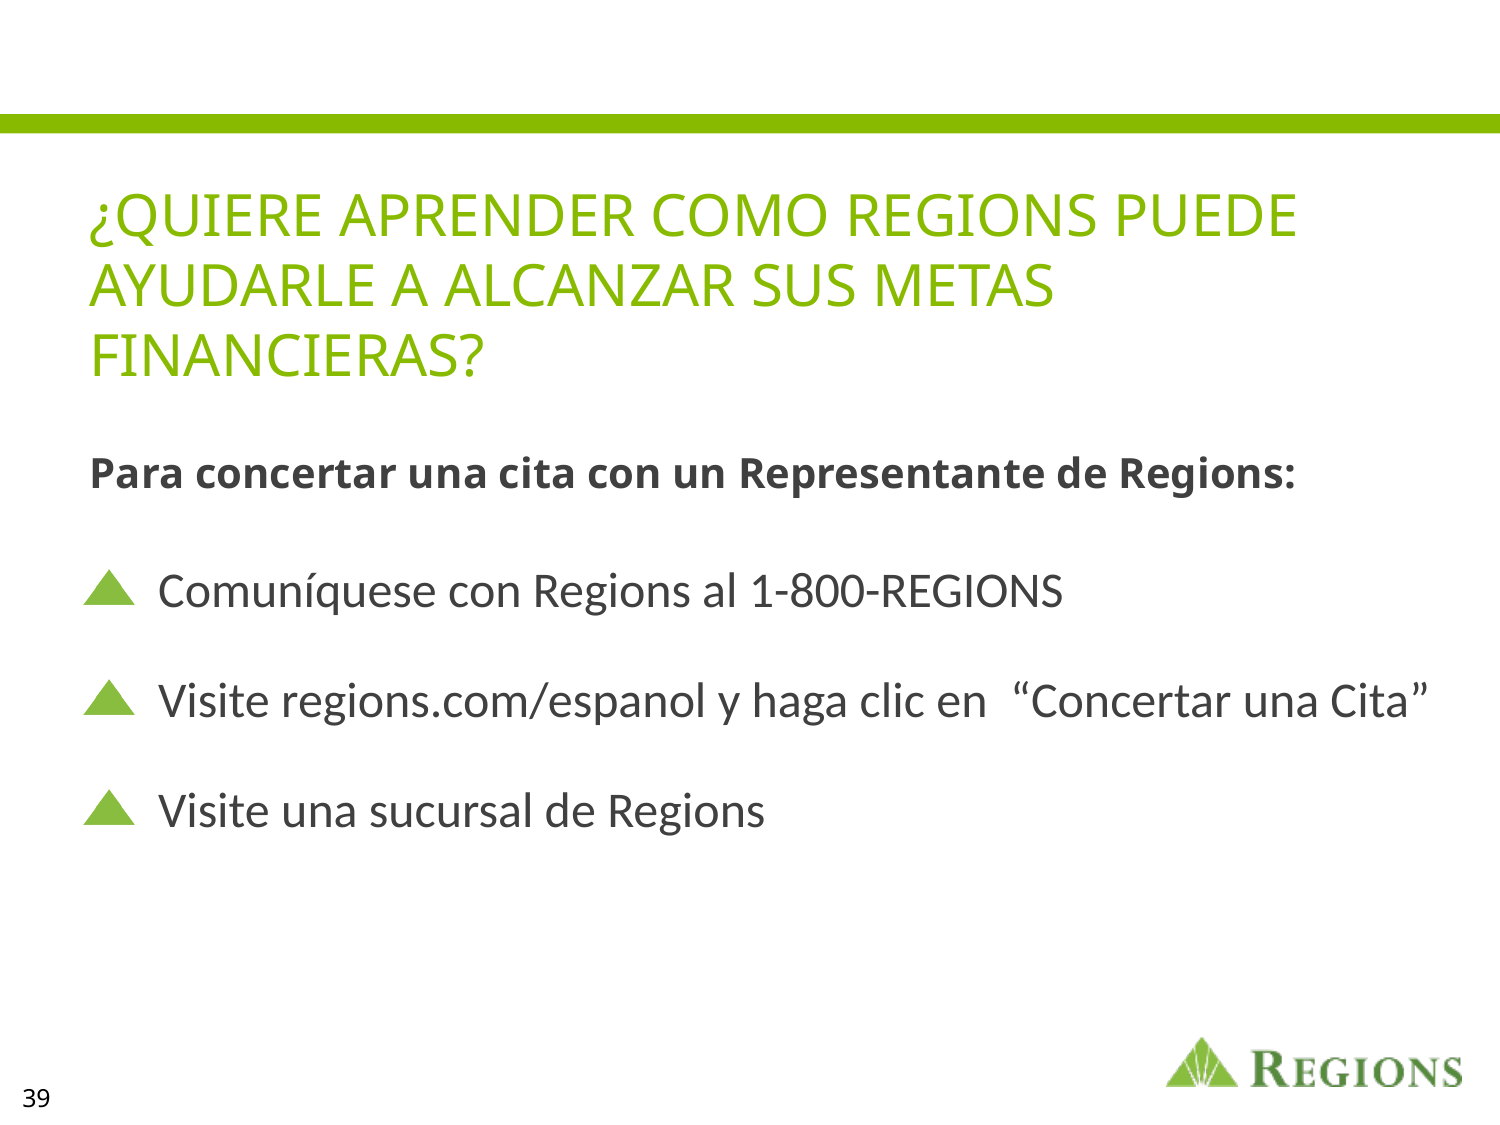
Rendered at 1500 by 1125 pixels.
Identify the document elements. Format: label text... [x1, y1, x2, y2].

picture [83, 569, 135, 605]
list Comuníquese con Regions al 1-800-REGIONS Visite regions.com/espanol y haga clic en “Concertar una Cita” Visite una sucursal de Regions [68, 549, 1450, 956]
list ¿QUIERE APRENDER COMO REGIONS PUEDE AYUDARLE A ALCANZAR SUS METAS FINANCIERAS? [75, 170, 1425, 413]
picture [83, 789, 135, 825]
text_box 39 [0, 1074, 188, 1125]
picture [1166, 1037, 1462, 1087]
picture [83, 679, 135, 715]
list Para concertar una cita con un Representante de Regions: [75, 439, 1429, 525]
